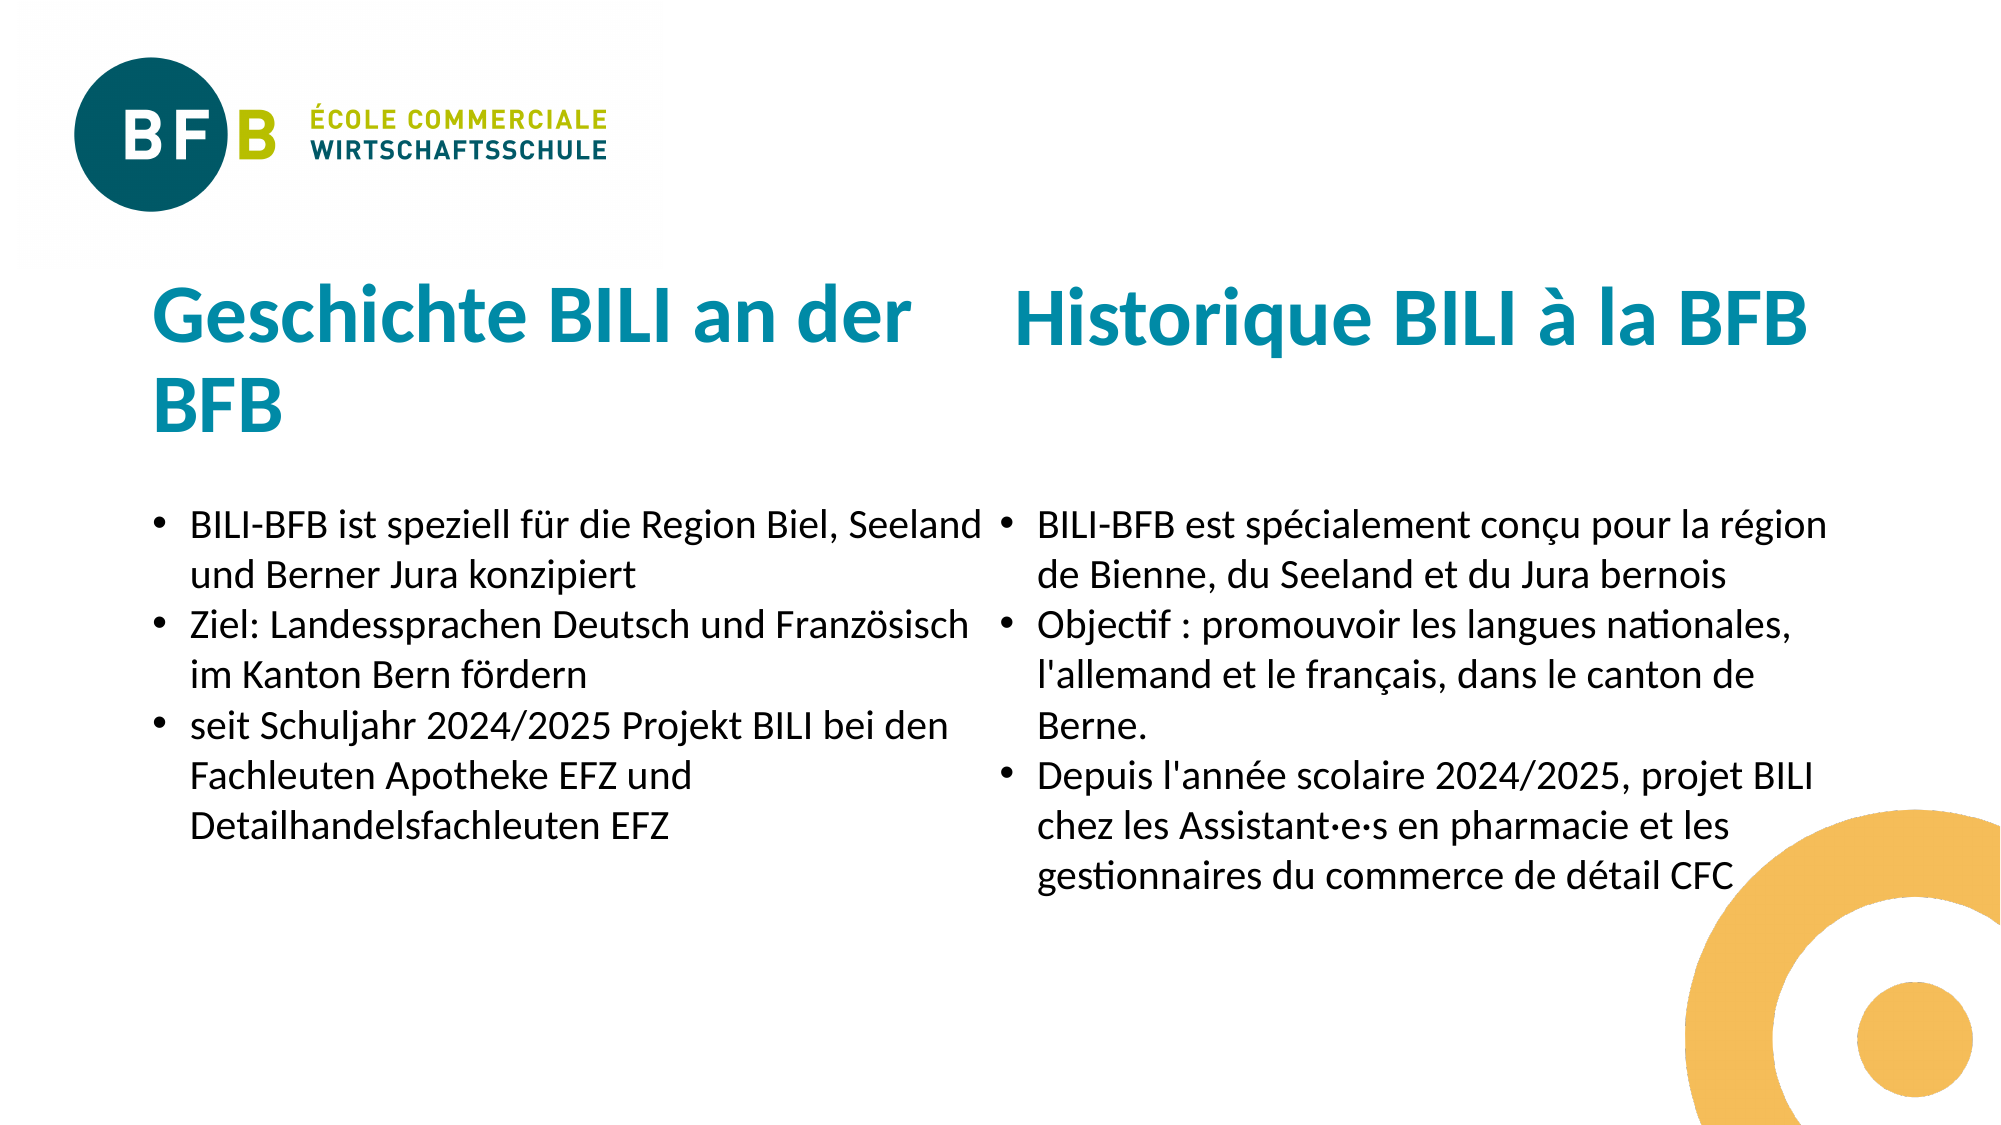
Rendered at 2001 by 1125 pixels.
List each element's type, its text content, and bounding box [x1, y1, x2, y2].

text_box Historique BILI à la BFB [999, 255, 2000, 370]
picture [17, 1, 663, 269]
list Geschichte BILI an der BFB [137, 262, 968, 450]
picture [1577, 782, 2001, 1125]
list BILI-BFB ist speziell für die Region Biel, Seeland und Berner Jura konzipiert Ziel: Landessprachen Deutsch und Französisch im Kanton Bern fördern seit Schuljahr 2024/2025 Projekt BILI bei den Fachleuten Apotheke EFZ und Detailhandelsfachleuten EFZ BILI-BFB est spécialement conçu pour la région de Bienne, du Seeland et du Jura bernois Objectif : promouvoir les langues nationales, l'allemand et le français, dans le canton de Berne. Depuis l'année scolaire 2024/2025, projet BILI chez les Assistant·e·s en pharmacie et les gestionnaires du commerce de détail CFC [137, 491, 1862, 964]
